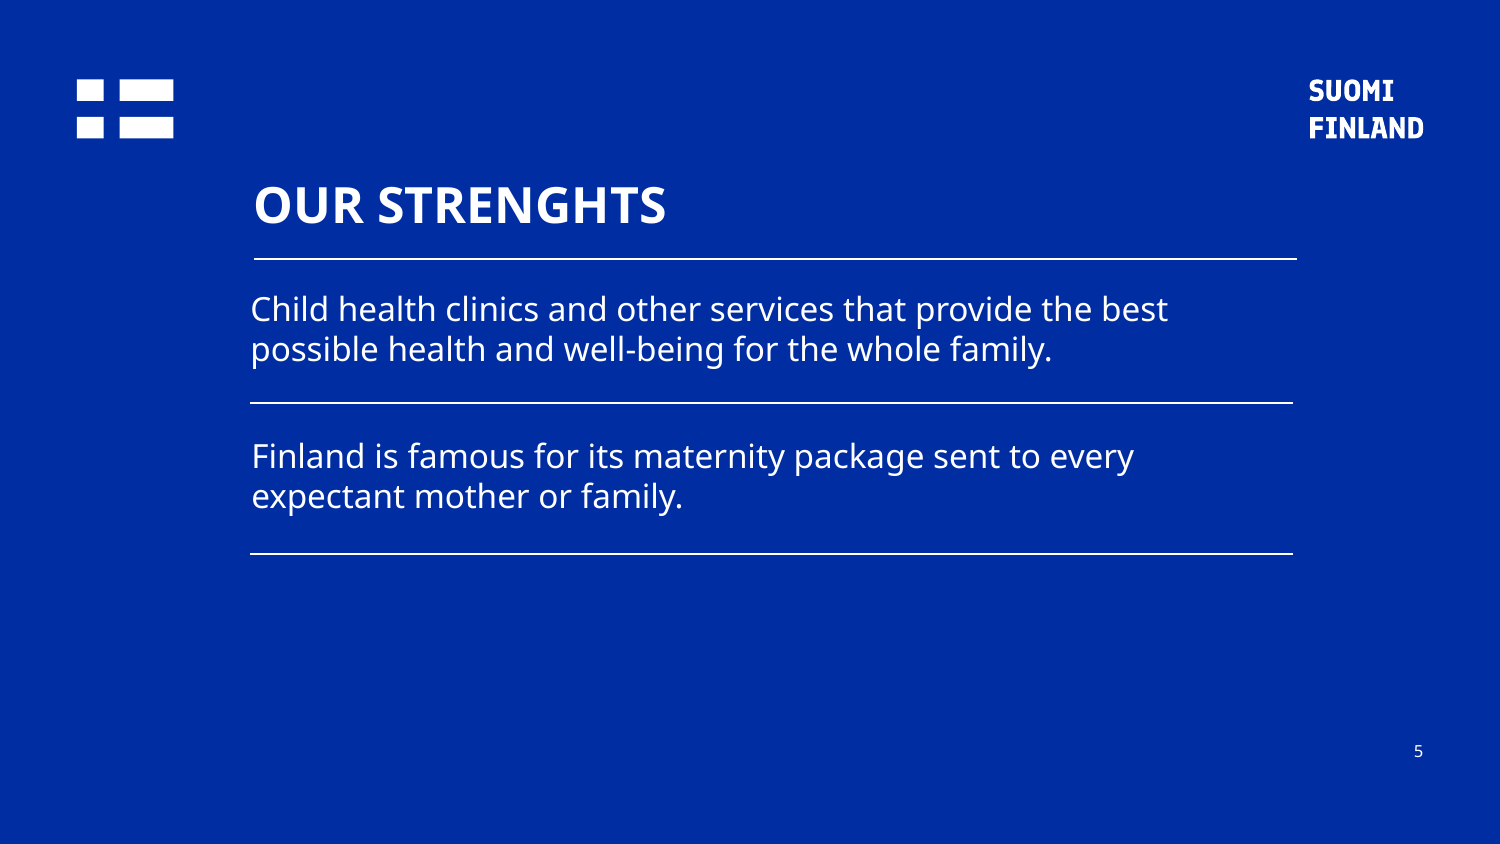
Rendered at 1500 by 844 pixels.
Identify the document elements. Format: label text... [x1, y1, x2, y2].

text_box Child health clinics and other services that provide the best possible health and well-being for the whole family. [235, 280, 1260, 376]
text_box Finland is famous for its maternity package sent to every expectant mother or family. [236, 428, 1261, 523]
title OUR STRENGHTS [253, 185, 1304, 260]
slide_number 5 [1305, 740, 1424, 765]
